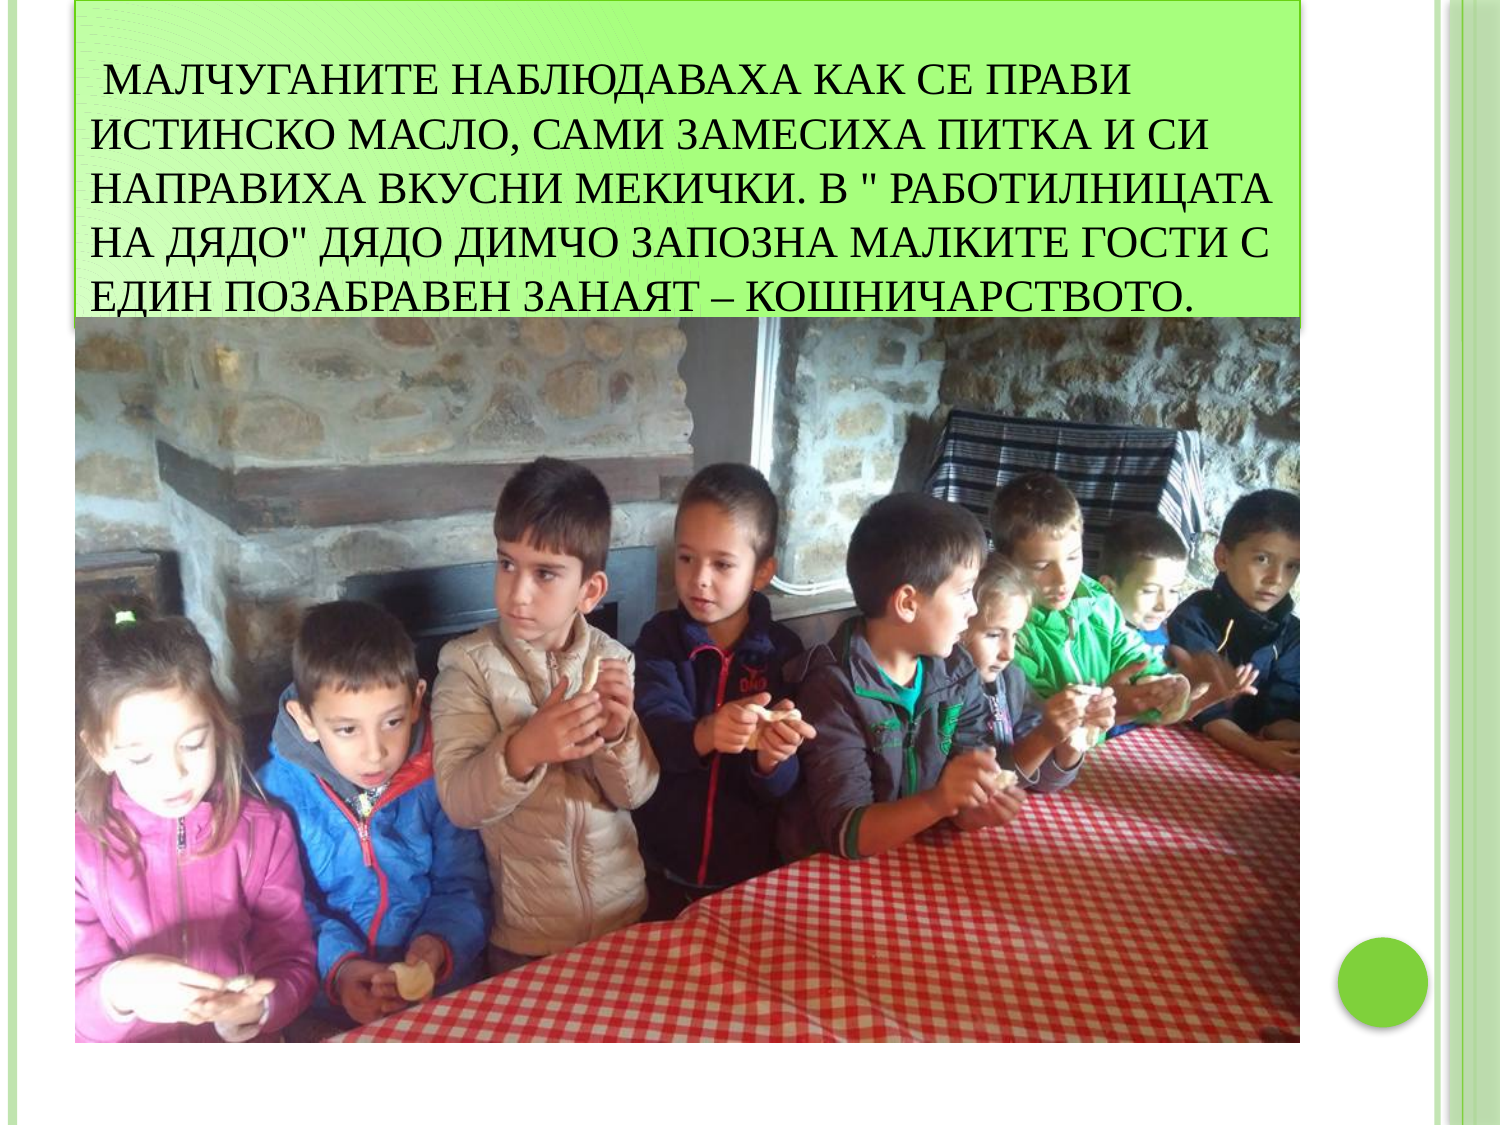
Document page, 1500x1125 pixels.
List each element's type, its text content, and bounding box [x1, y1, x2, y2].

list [74, 317, 1301, 1044]
title Малчуганите наблюдаваха как се прави истинско масло, сами замесиха питка и си направиха вкусни мекички. В " Работилницата на дядо" дядо Димчо запозна малките гости с един позабравен занаят – кошничарството. [74, 0, 1301, 315]
